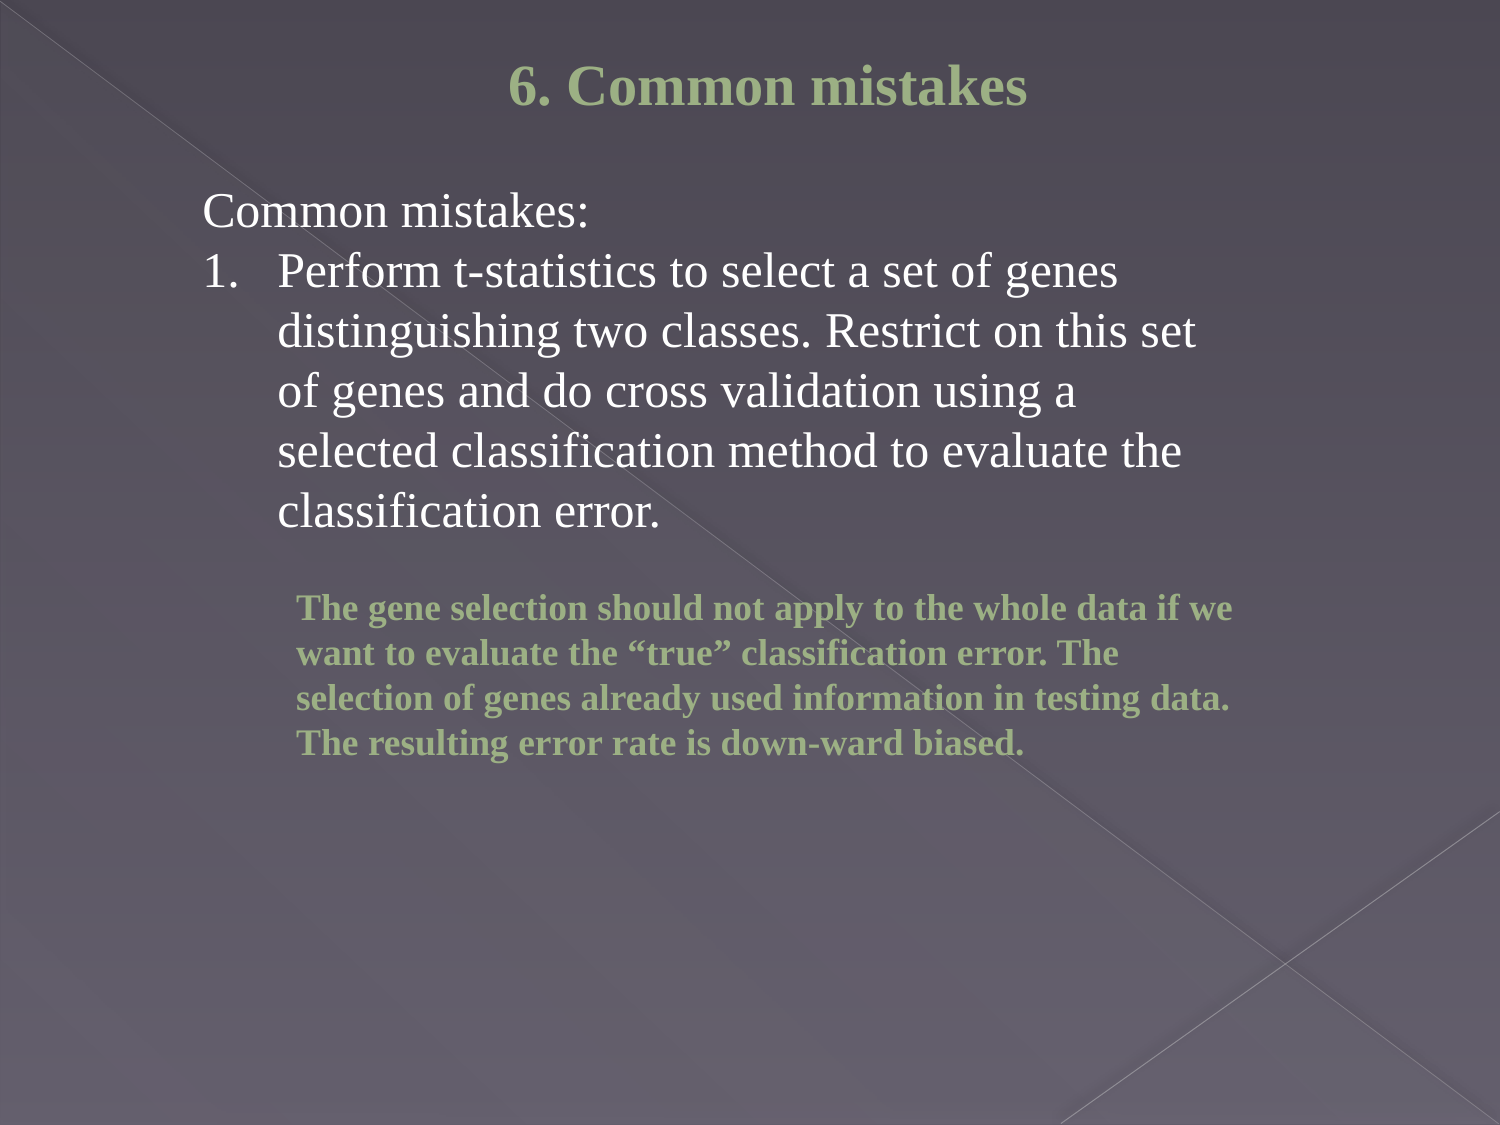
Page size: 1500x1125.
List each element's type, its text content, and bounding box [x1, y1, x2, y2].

text_box 6. Common mistakes [493, 39, 1044, 125]
text_box Common mistakes: Perform t-statistics to select a set of genes distinguishing two classes. Restrict on this set of genes and do cross validation using a selected classification method to evaluate the classification error. The gene selection should not apply to the whole data if we want to evaluate the “true” classification error. The selection of genes already used information in testing data. The resulting error rate is down-ward biased. [187, 170, 1253, 771]
